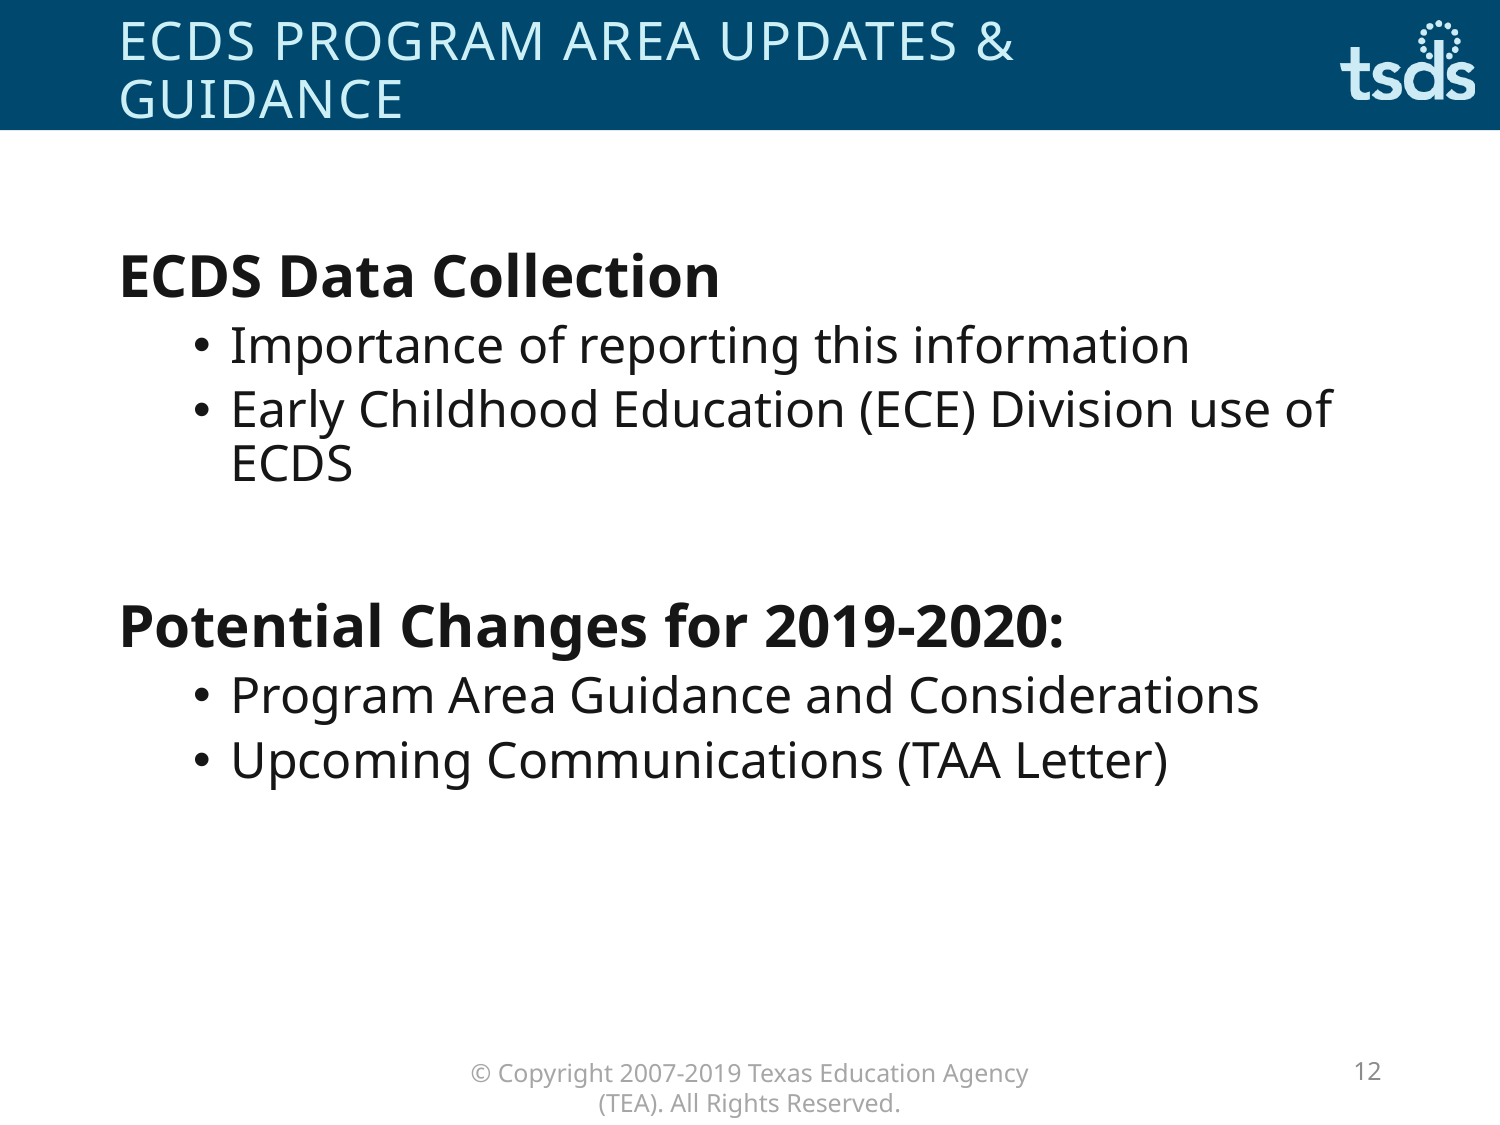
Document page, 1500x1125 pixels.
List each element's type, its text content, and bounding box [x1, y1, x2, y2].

picture [1405, 41, 1443, 99]
title ECDS PROGRAM AREA Updates & GUIDANCE [103, 7, 1304, 138]
picture [1341, 48, 1369, 99]
list ECDS Data Collection Importance of reporting this information Early Childhood Education (ECE) Division use of ECDS Potential Changes for 2019-2020: Program Area Guidance and Considerations Upcoming Communications (TAA Letter) [103, 148, 1397, 1043]
picture [1447, 63, 1474, 99]
picture [1373, 62, 1401, 99]
slide_number 12 [1059, 1043, 1397, 1103]
